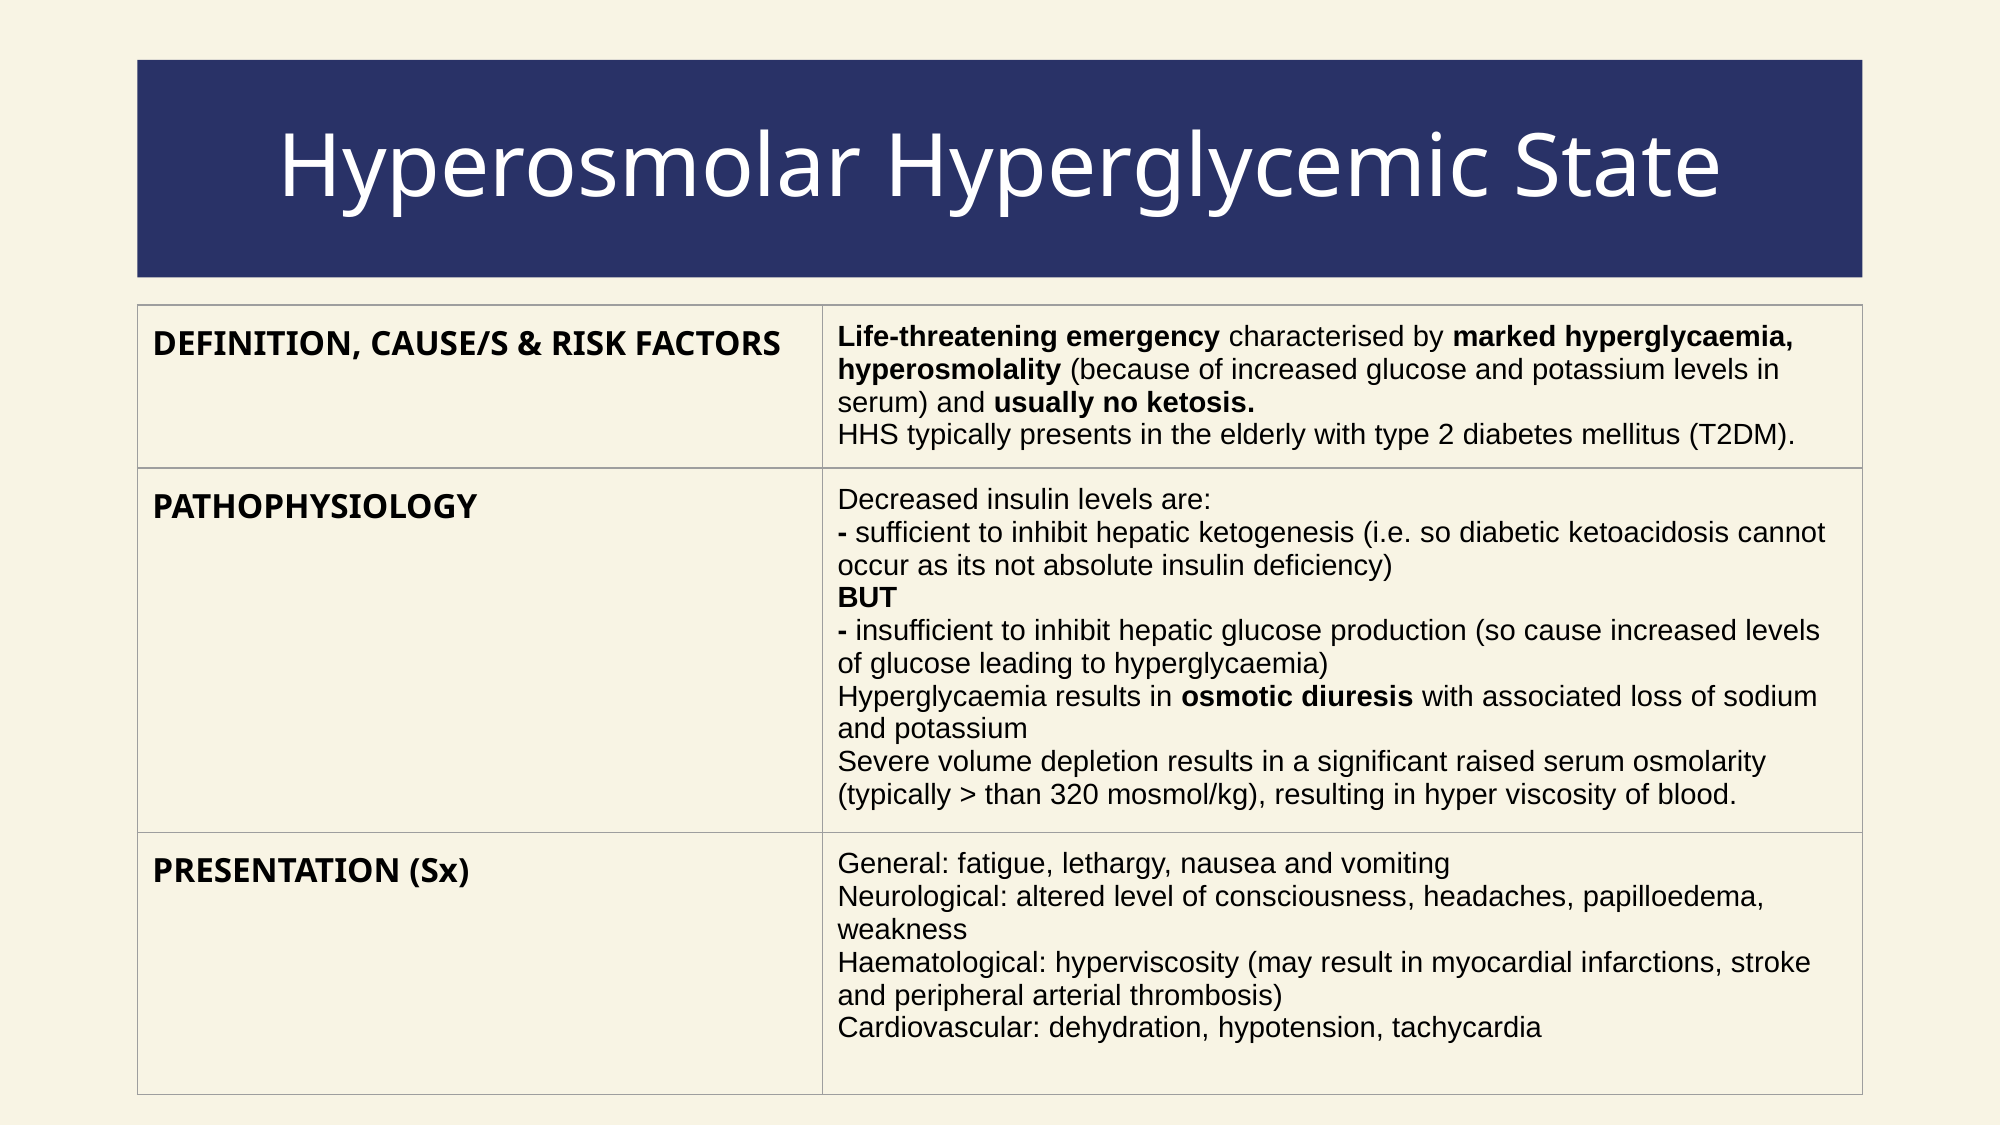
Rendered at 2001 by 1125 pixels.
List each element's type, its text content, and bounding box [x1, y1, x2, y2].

table_cell PRESENTATION (Sx) [138, 833, 822, 1094]
table_cell General: fatigue, lethargy, nausea and vomiting Neurological: altered level of consciousness, headaches, papilloedema, weakness Haematological: hyperviscosity (may result in myocardial infarctions, stroke and peripheral arterial thrombosis) Cardiovascular: dehydration, hypotension, tachycardia [823, 833, 1862, 1094]
table_cell Decreased insulin levels are: - sufficient to inhibit hepatic ketogenesis (i.e. so diabetic ketoacidosis cannot occur as its not absolute insulin deficiency) BUT - insufficient to inhibit hepatic glucose production (so cause increased levels of glucose leading to hyperglycaemia) Hyperglycaemia results in osmotic diuresis with associated loss of sodium and potassium Severe volume depletion results in a significant raised serum osmolarity (typically > than 320 mosmol/kg), resulting in hyper viscosity of blood. [823, 469, 1862, 832]
table_header DEFINITION, CAUSE/S & RISK FACTORS [138, 306, 822, 467]
table_header Life-threatening emergency characterised by marked hyperglycaemia, hyperosmolality (because of increased glucose and potassium levels in serum) and usually no ketosis. HHS typically presents in the elderly with type 2 diabetes mellitus (T2DM). [823, 306, 1862, 467]
table_cell PATHOPHYSIOLOGY [138, 469, 822, 832]
title Hyperosmolar Hyperglycemic State [137, 59, 1863, 278]
